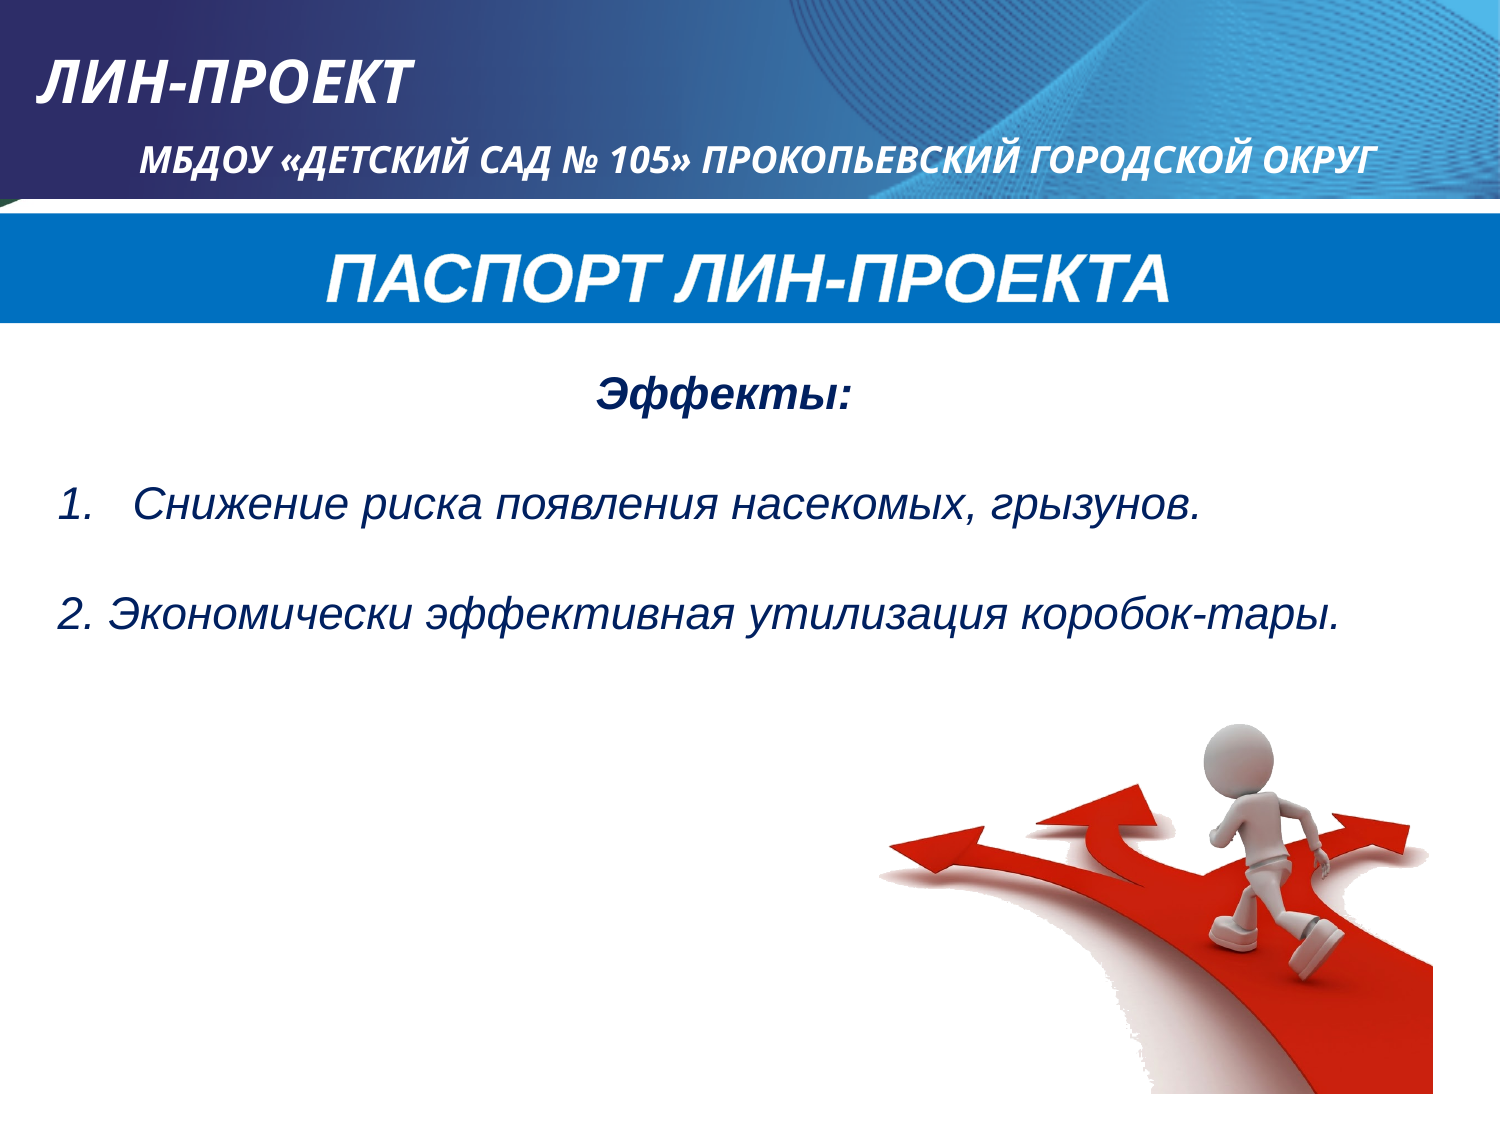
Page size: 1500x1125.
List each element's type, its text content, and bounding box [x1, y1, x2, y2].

text_box Эффекты: Снижение риска появления насекомых, грызунов. 2. Экономически эффективная утилизация коробок-тары. [43, 357, 1406, 646]
picture [879, 648, 1433, 1095]
text_box ПАСПОРТ ЛИН-Проекта [0, 213, 1500, 324]
picture [0, 0, 1500, 208]
